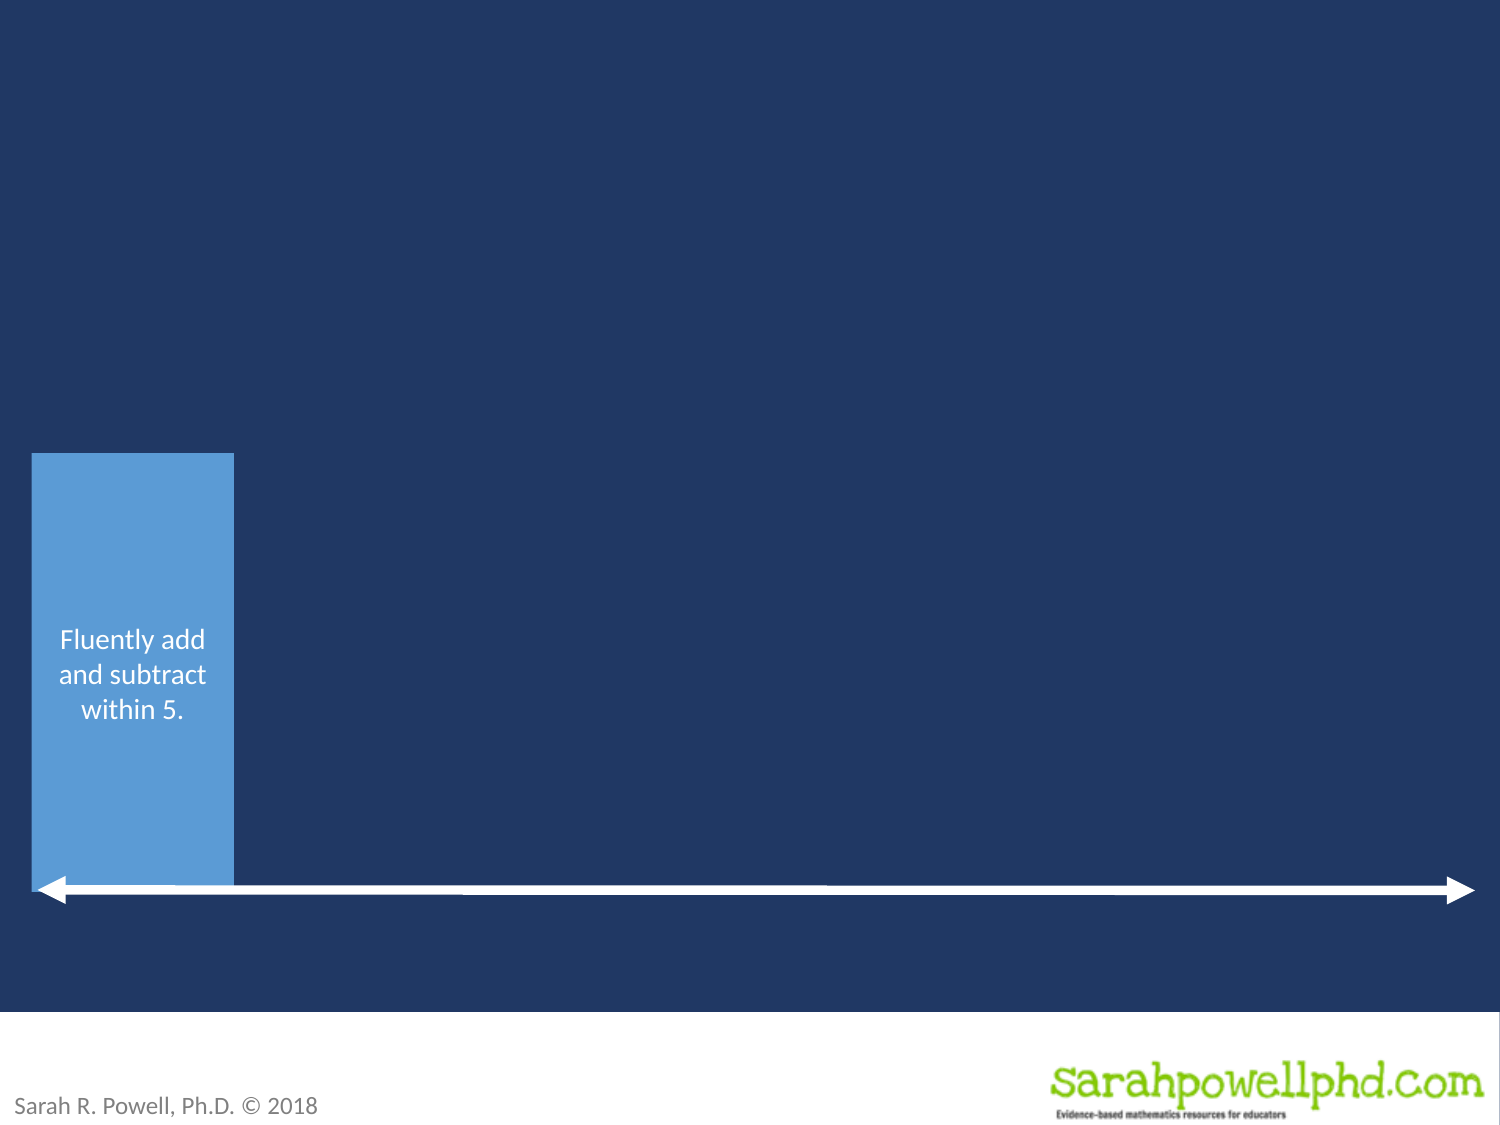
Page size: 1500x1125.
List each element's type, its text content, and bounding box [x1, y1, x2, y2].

picture [1032, 1051, 1499, 1125]
text_box Fluently add and subtract within 5. [31, 453, 234, 892]
